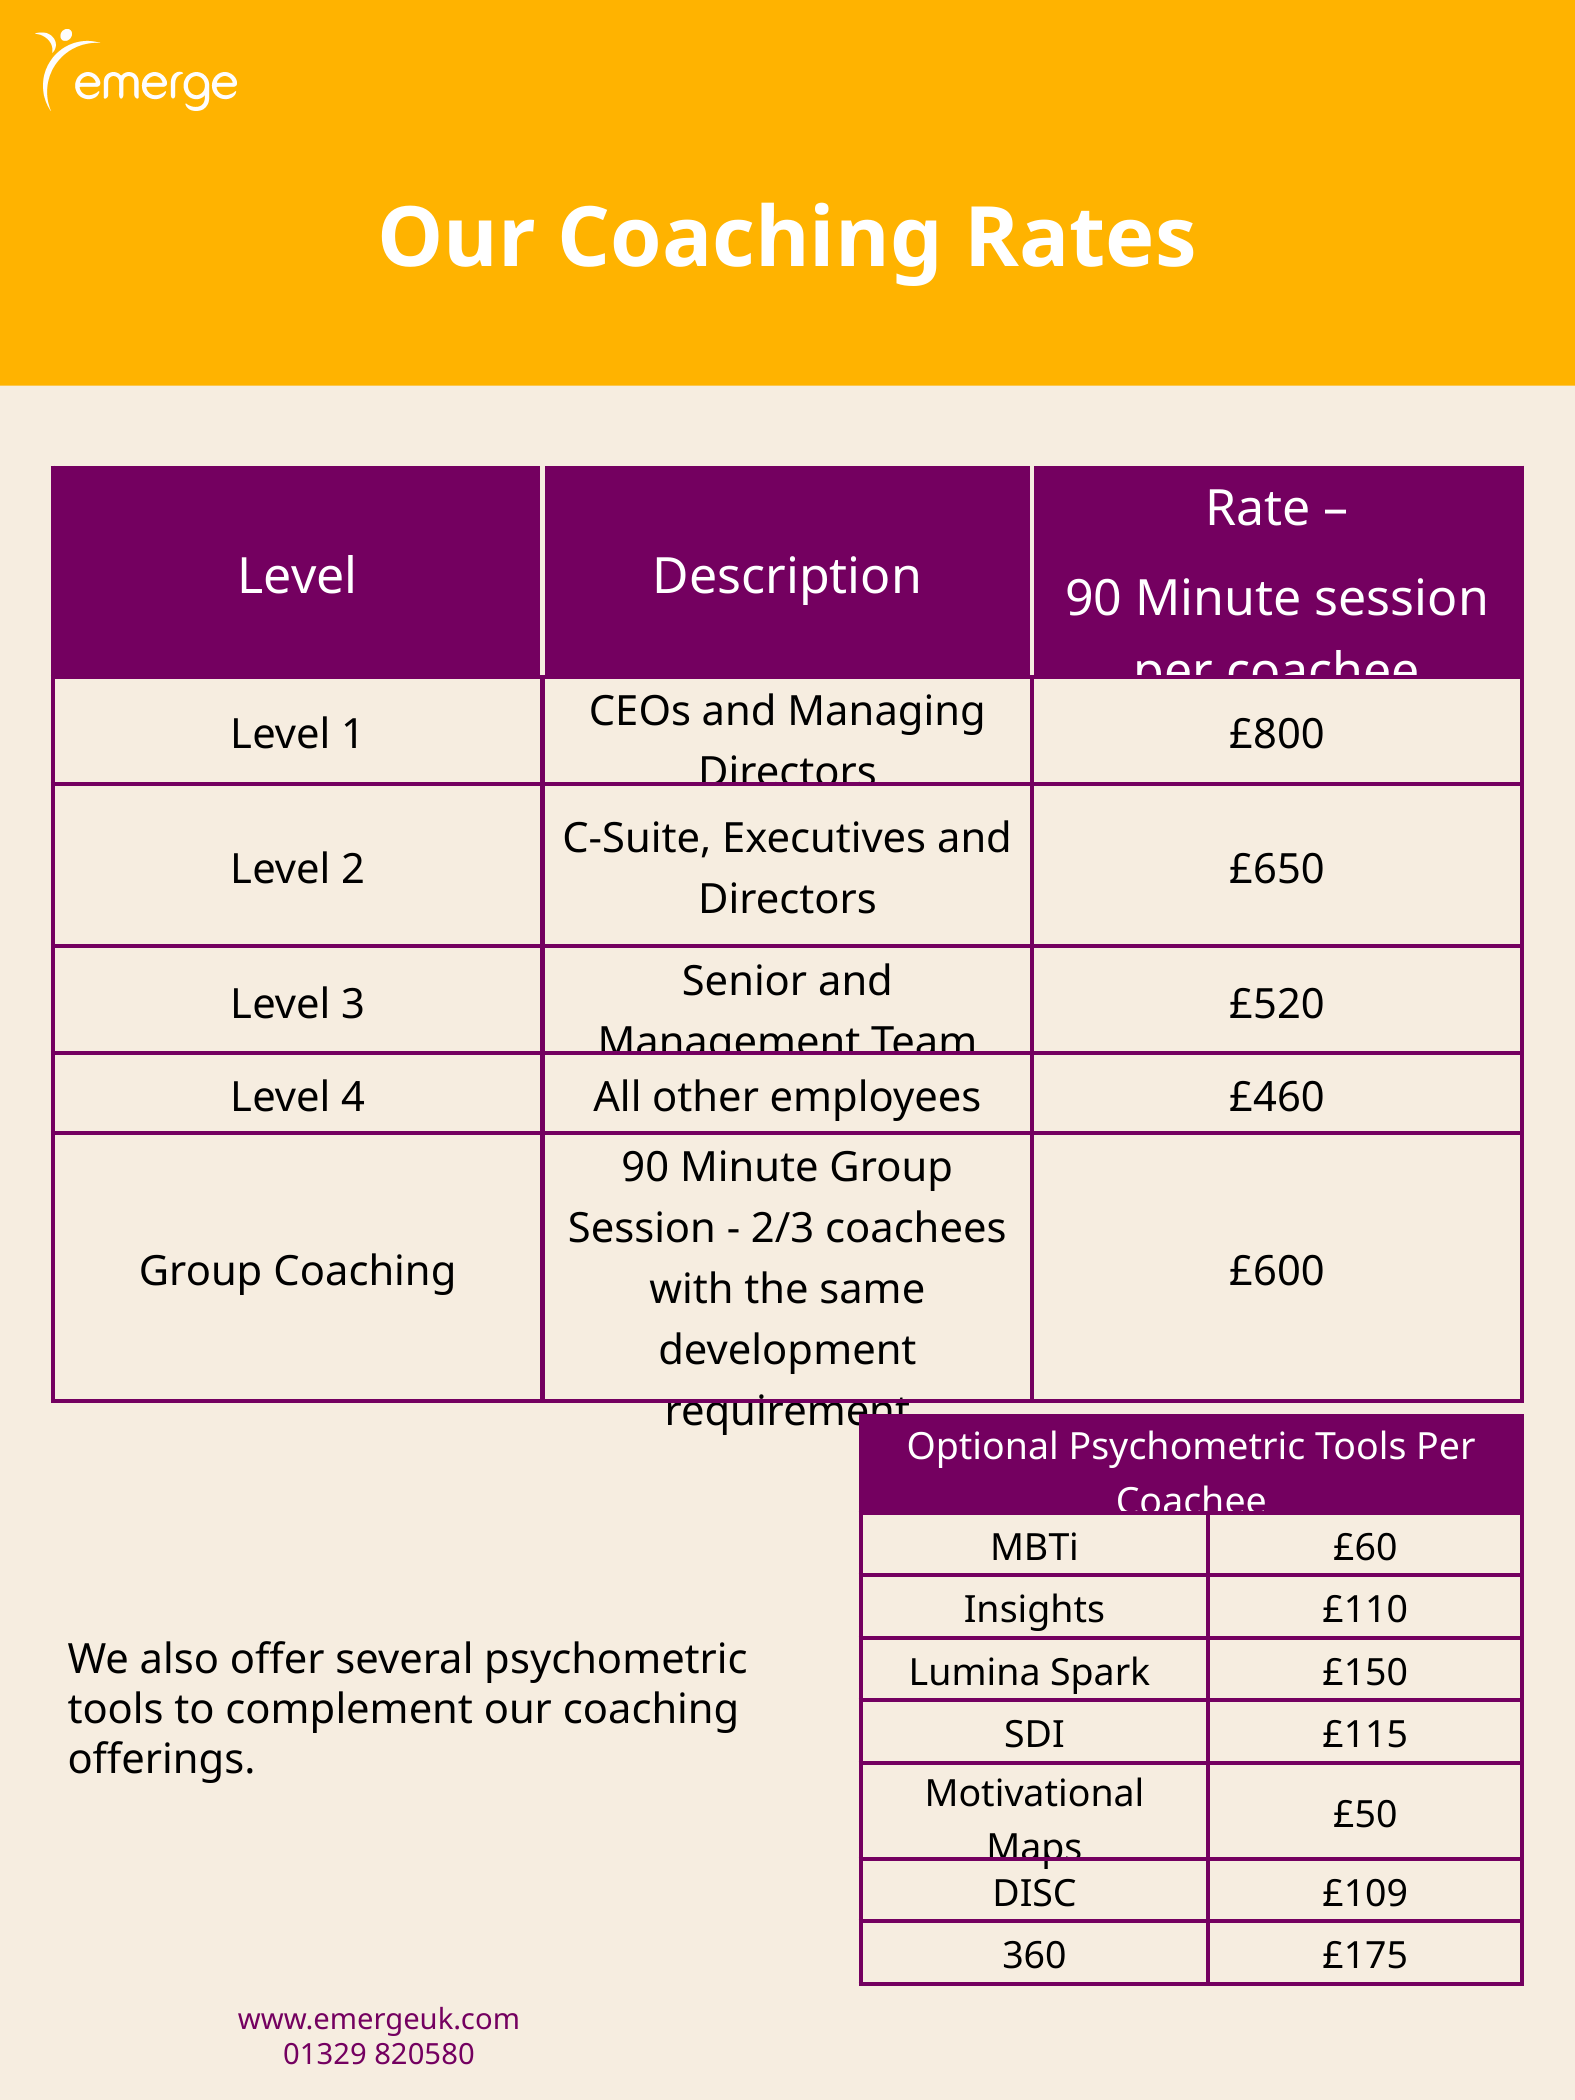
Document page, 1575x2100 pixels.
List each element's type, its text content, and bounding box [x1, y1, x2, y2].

table_cell DISC [863, 1861, 1206, 1919]
table_cell £800 [1034, 679, 1520, 782]
table_cell MBTi [863, 1515, 1206, 1573]
table_cell C-Suite, Executives and Directors [545, 786, 1030, 944]
table_cell Motivational Maps [863, 1765, 1206, 1857]
table_cell Lumina Spark [863, 1640, 1206, 1698]
table_cell SDI [863, 1702, 1206, 1761]
table_header Level [55, 470, 540, 675]
table_cell £50 [1210, 1765, 1520, 1857]
picture [35, 29, 237, 111]
table_cell £110 [1210, 1577, 1520, 1636]
table_cell £520 [1034, 948, 1520, 1051]
table_cell Level 1 [55, 679, 540, 782]
table_cell Level 3 [55, 948, 540, 1051]
table_cell £650 [1034, 786, 1520, 944]
table_cell £175 [1210, 1923, 1520, 1982]
table_cell All other employees [545, 1055, 1030, 1131]
table_cell 360 [863, 1923, 1206, 1982]
table_header Description [545, 470, 1030, 675]
table_header Rate – 90 Minute session per coachee [1034, 470, 1520, 675]
table_cell £115 [1210, 1702, 1520, 1761]
table_cell Group Coaching [55, 1135, 540, 1399]
text_box Our Coaching Rates [52, 175, 1523, 291]
table_cell Level 4 [55, 1055, 540, 1131]
table_cell £60 [1210, 1515, 1520, 1573]
table_cell Senior and Management Team [545, 948, 1030, 1051]
table_cell 90 Minute Group Session - 2/3 coachees with the same development requirement [545, 1135, 1030, 1399]
table_cell Insights [863, 1577, 1206, 1636]
table_cell Level 2 [55, 786, 540, 944]
table_header Optional Psychometric Tools Per Coachee [863, 1418, 1520, 1511]
table_cell CEOs and Managing Directors [545, 679, 1030, 782]
text_box We also offer several psychometric tools to complement our coaching offerings. [52, 1624, 823, 1790]
text_box www.emergeuk.com 01329 820580 [162, 1992, 596, 2078]
table_cell £109 [1210, 1861, 1520, 1919]
table_cell £150 [1210, 1640, 1520, 1698]
table_cell £600 [1034, 1135, 1520, 1399]
table_cell £460 [1034, 1055, 1520, 1131]
text_box [0, 0, 1575, 387]
